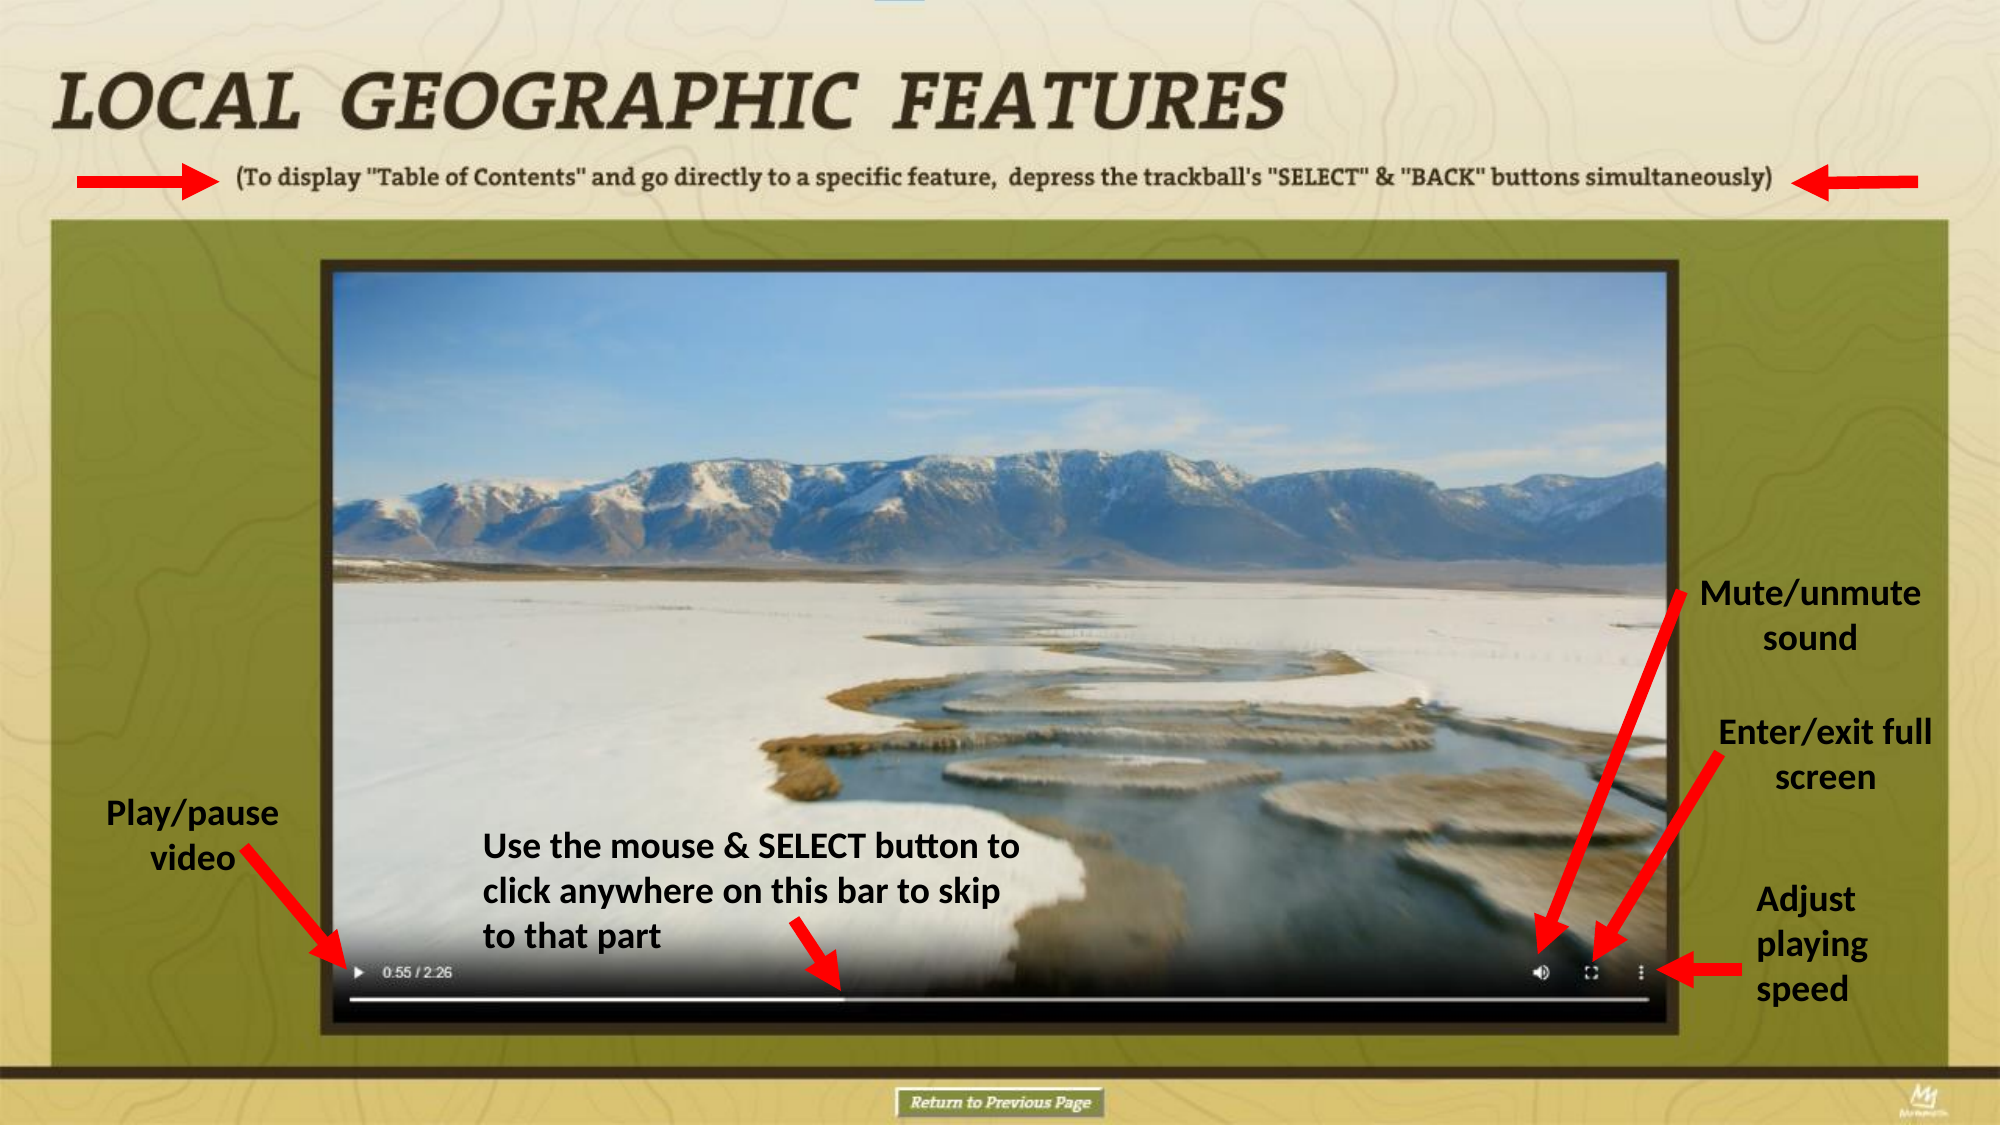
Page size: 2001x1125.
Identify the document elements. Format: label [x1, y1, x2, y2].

text_box [793, 919, 841, 991]
text_box [1537, 590, 1682, 955]
text_box [243, 846, 347, 970]
picture [0, 0, 2000, 1125]
text_box [1592, 752, 1720, 963]
